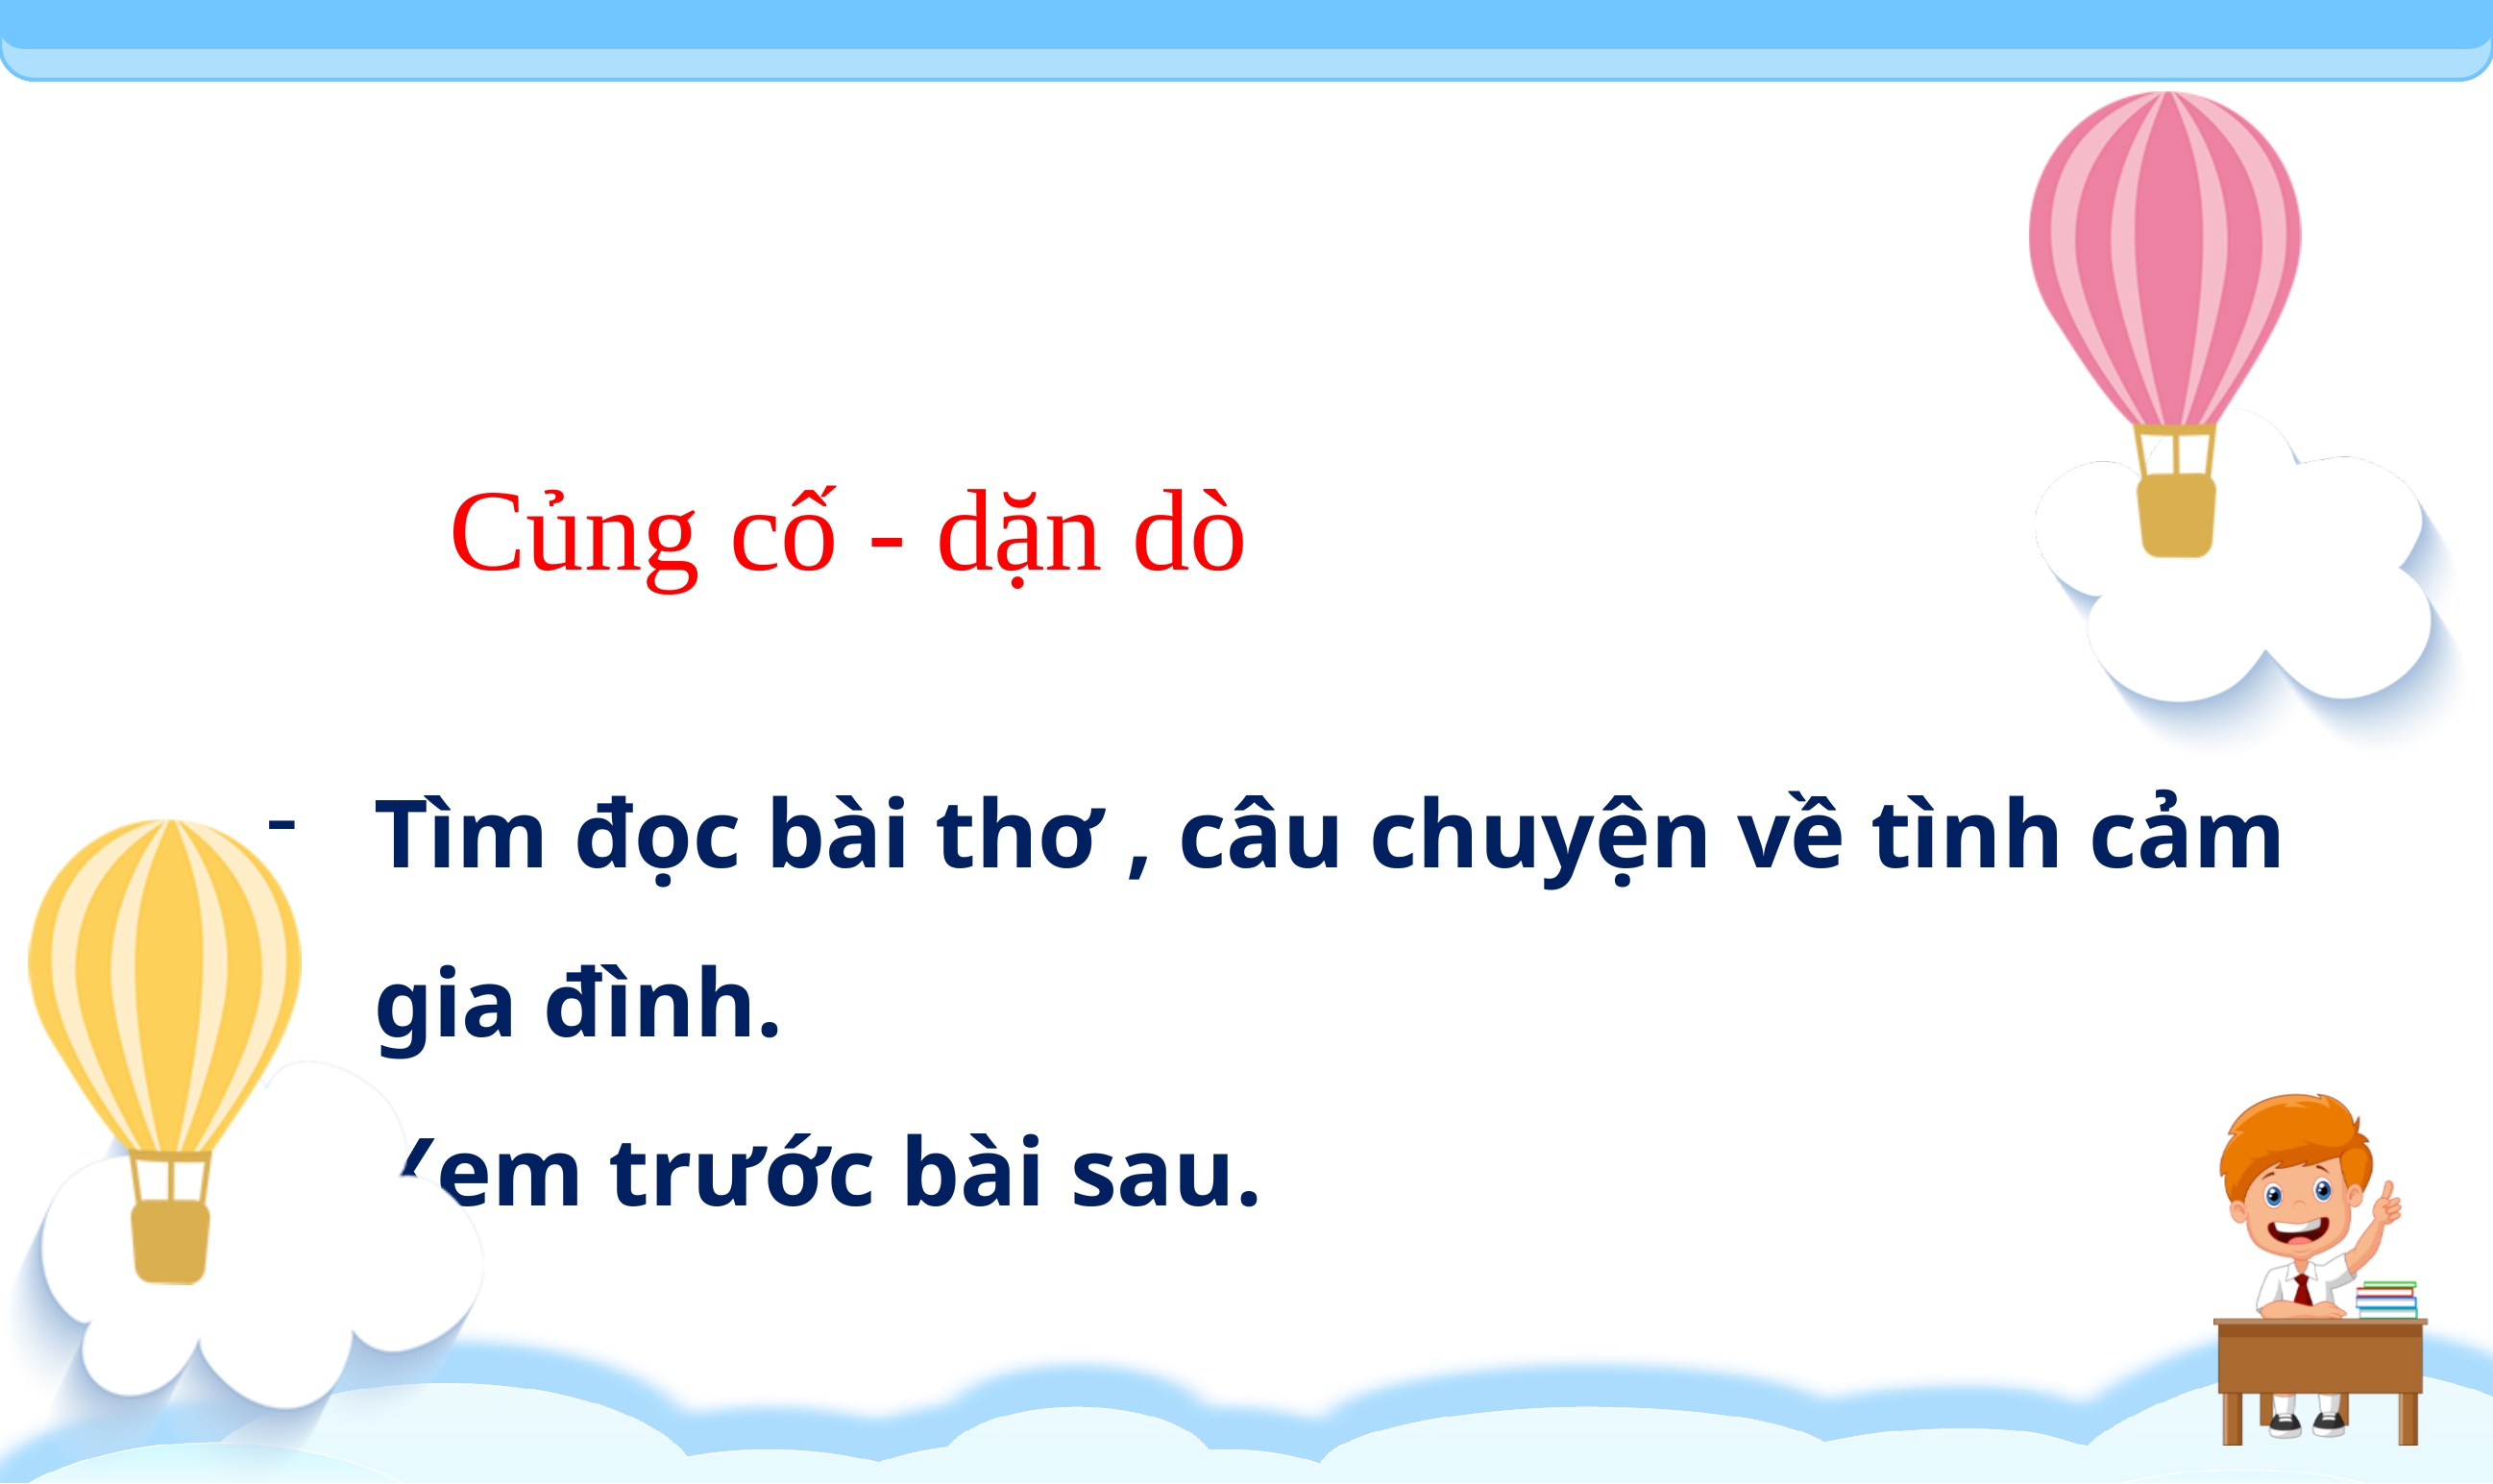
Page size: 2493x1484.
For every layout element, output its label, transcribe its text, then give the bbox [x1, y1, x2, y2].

text_box Củng cố - dặn dò [191, 443, 1478, 604]
text_box Tìm đọc bài thơ , câu chuyện về tình cảm gia đình. Xem trước bài sau. [245, 706, 2329, 1236]
picture [0, 819, 2493, 1484]
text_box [0, 0, 2493, 81]
picture [2029, 91, 2469, 760]
